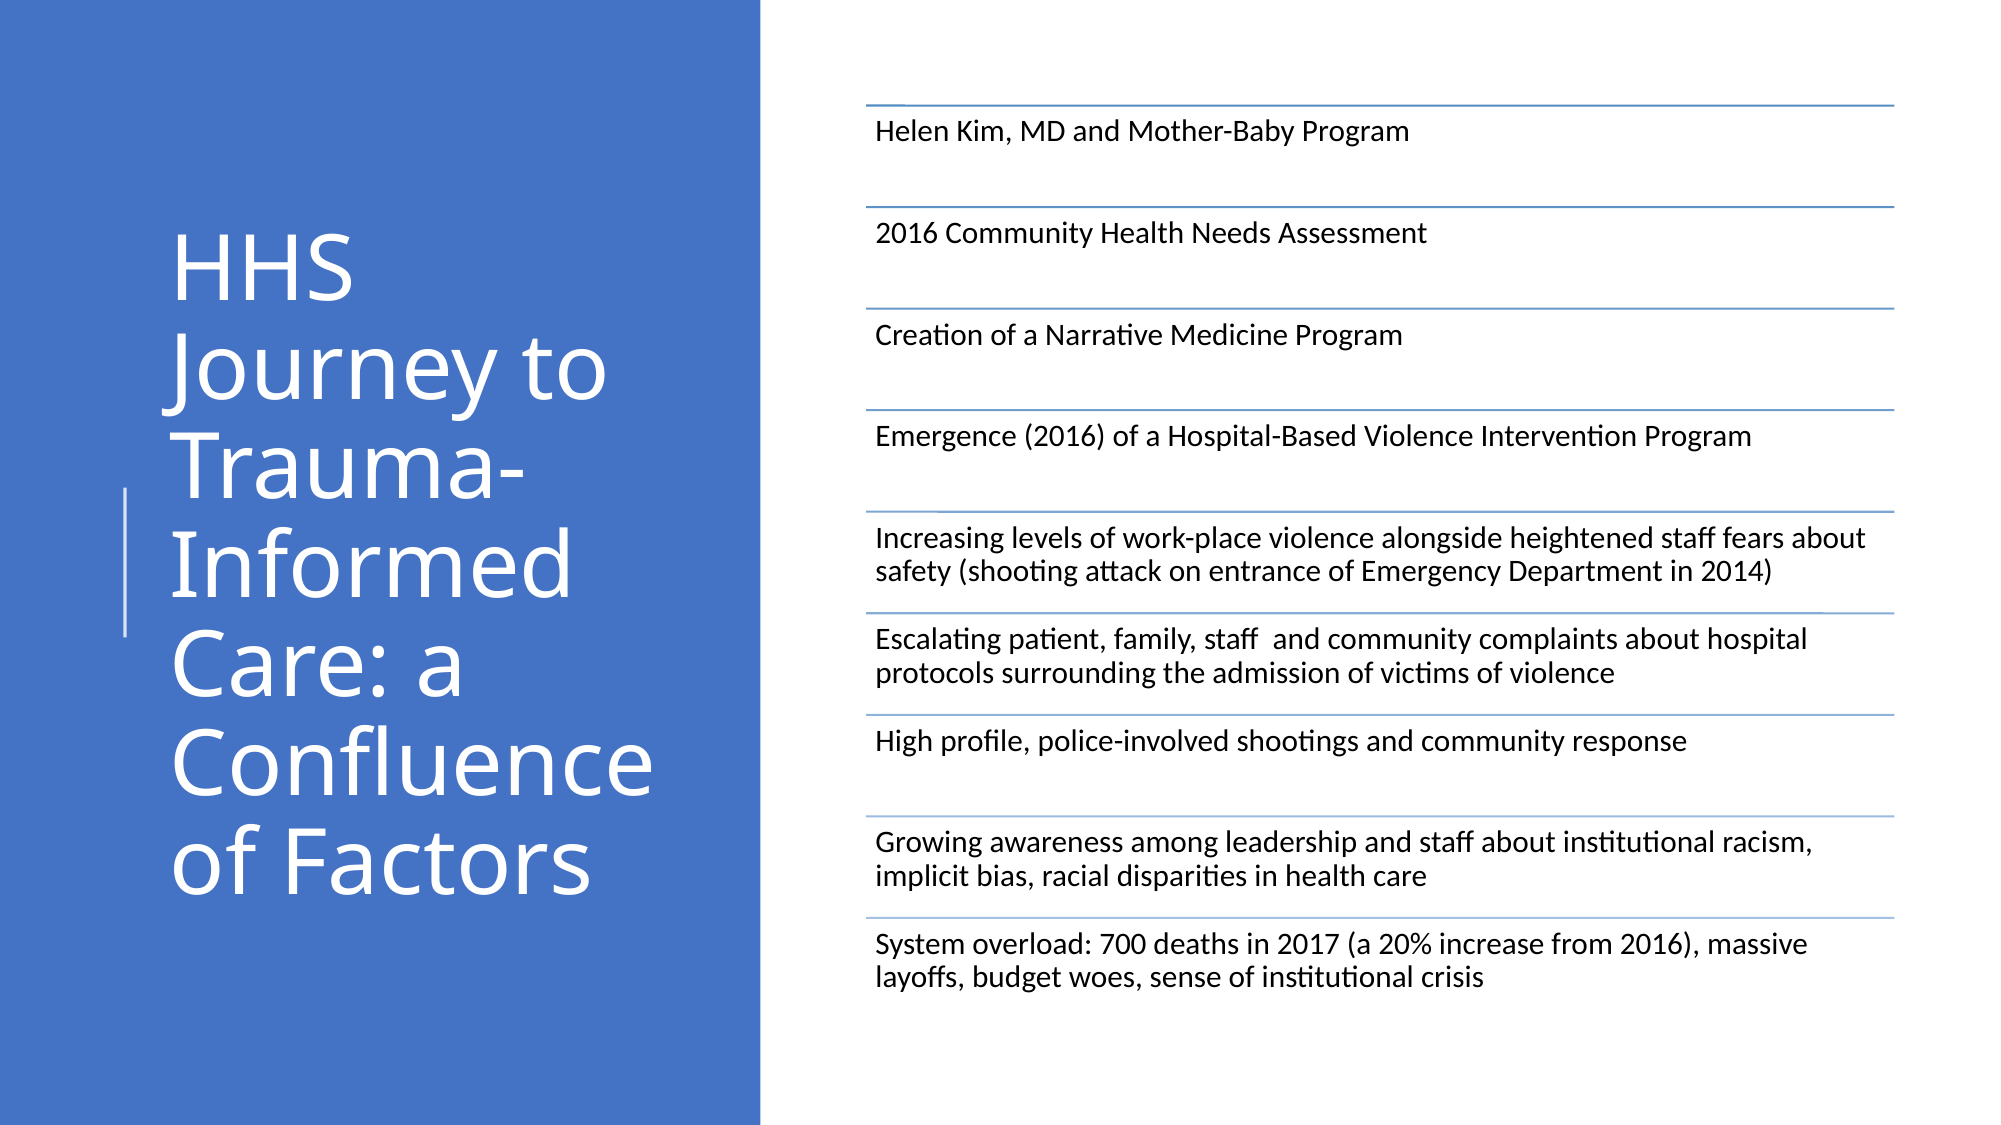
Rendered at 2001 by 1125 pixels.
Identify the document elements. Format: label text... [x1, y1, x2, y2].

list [866, 105, 1895, 1020]
title HHS Journey to Trauma-Informed Care: a Confluence of Factors [154, 116, 708, 1020]
text_box [0, 0, 761, 1125]
